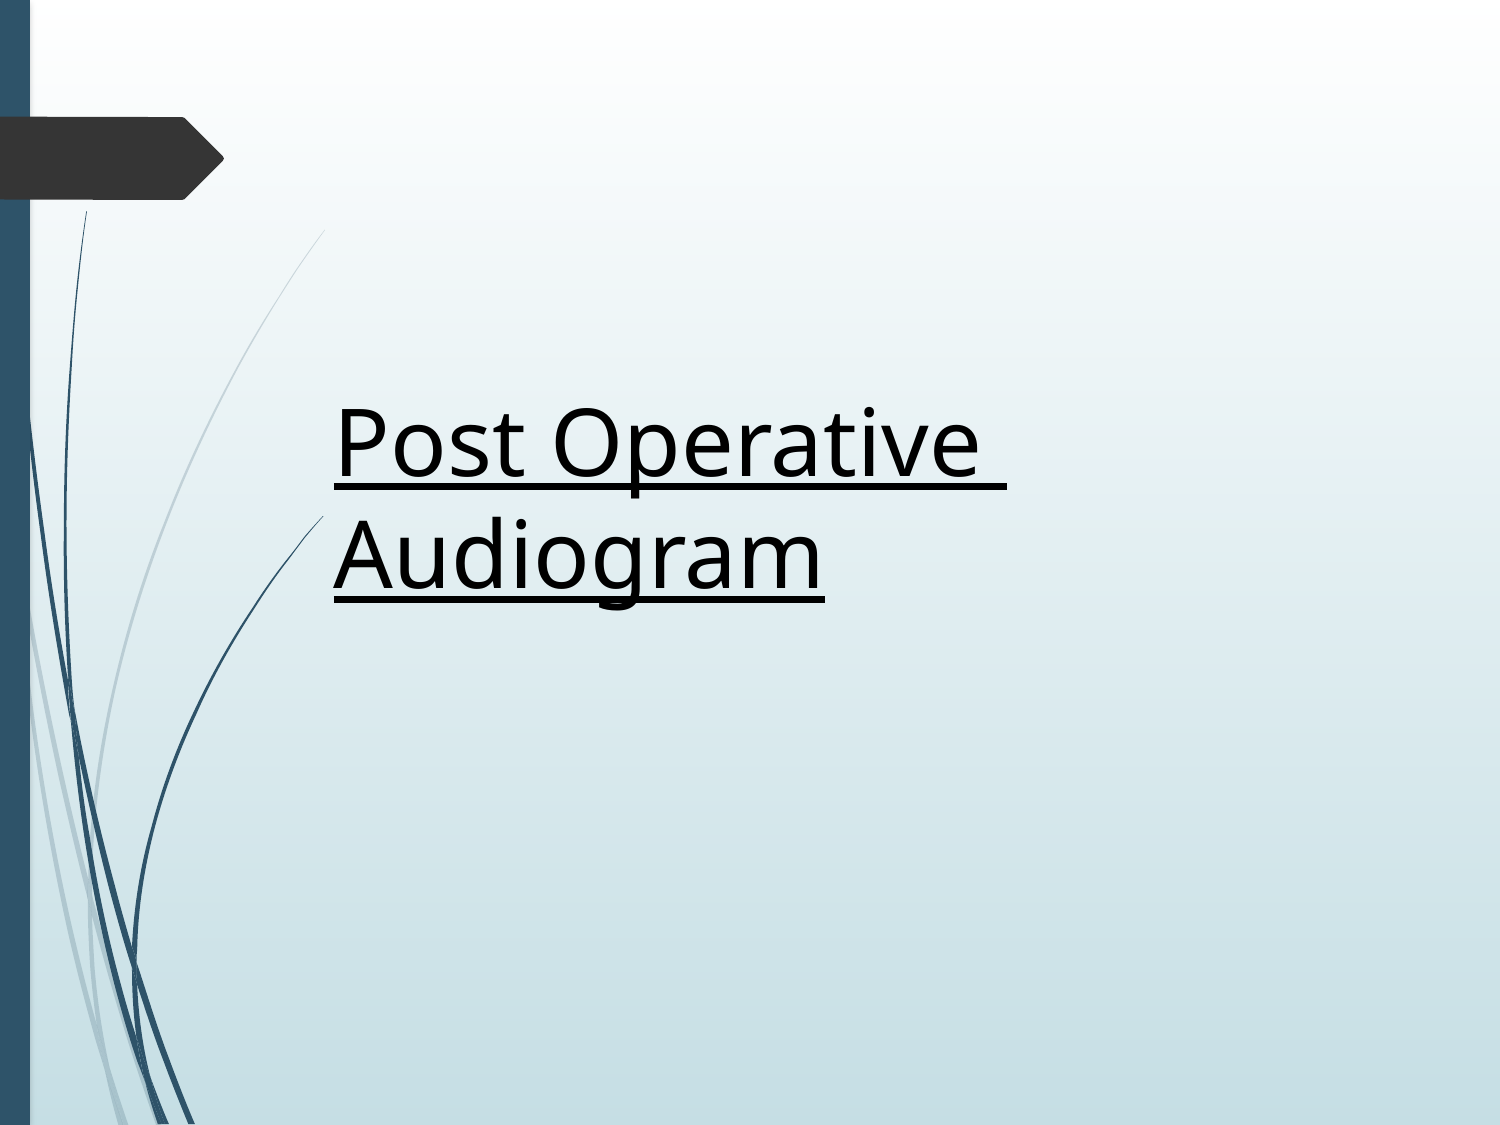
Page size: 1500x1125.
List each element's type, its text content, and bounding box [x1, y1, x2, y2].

title Post Operative Audiogram [319, 375, 1416, 728]
